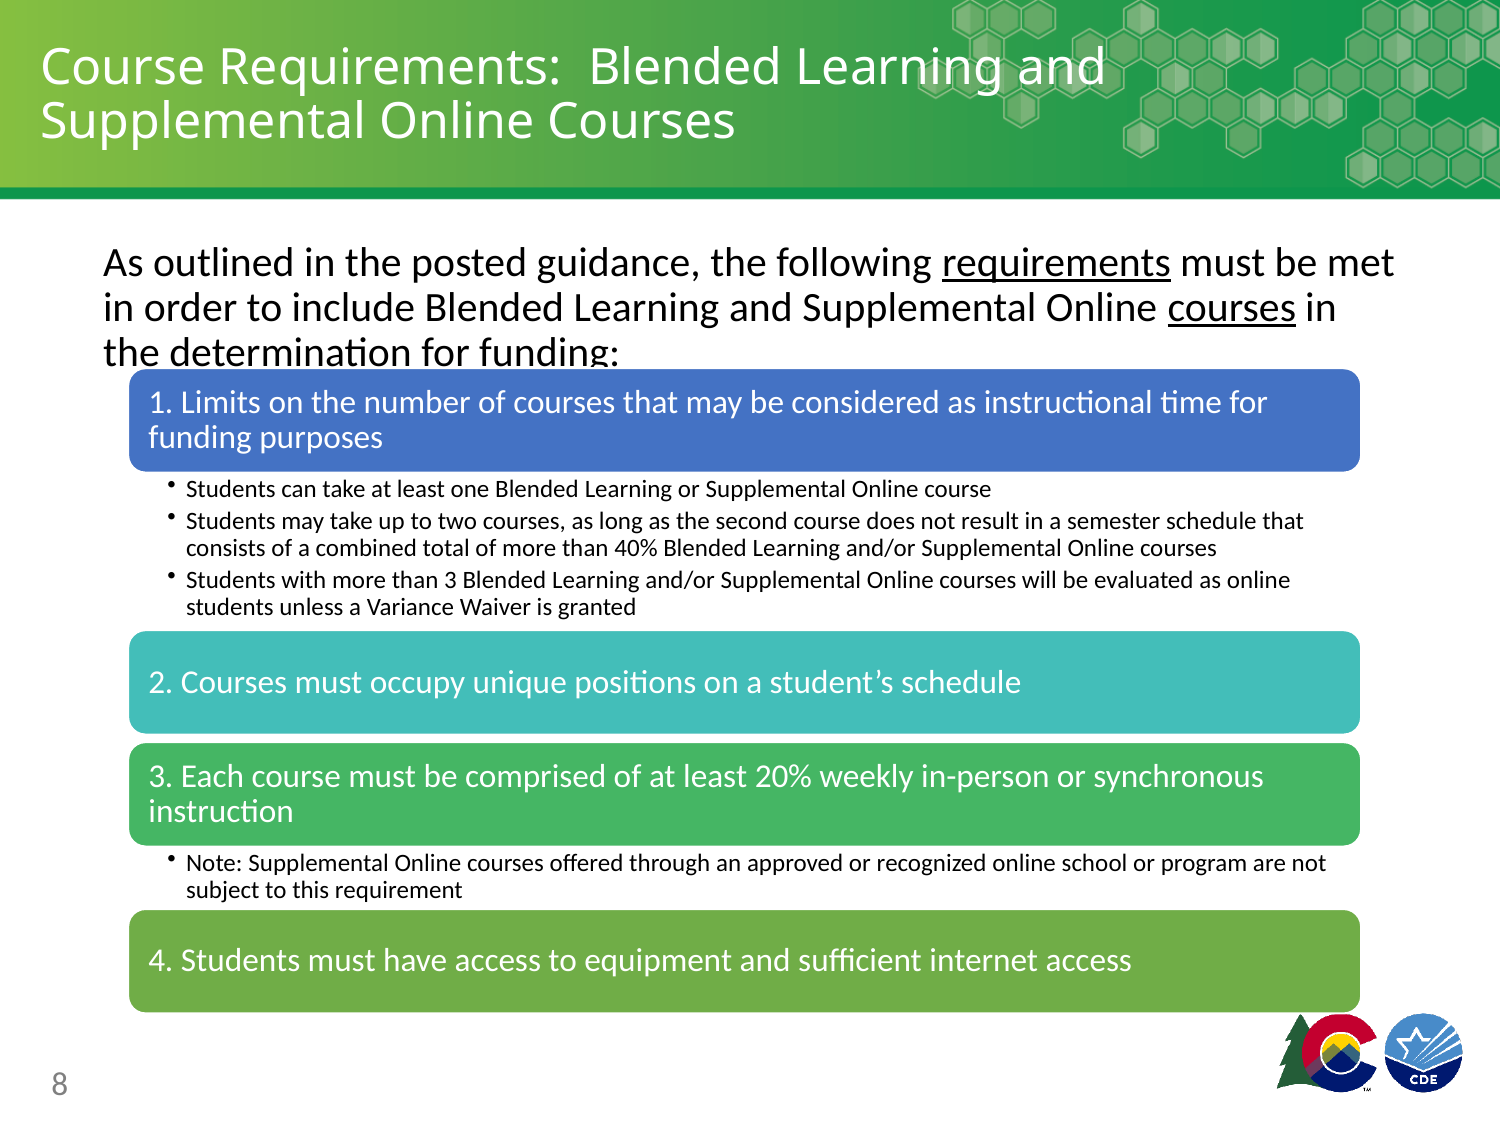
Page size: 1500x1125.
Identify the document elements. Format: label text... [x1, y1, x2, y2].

title Course Requirements: Blended Learning and Supplemental Online Courses [40, 41, 1374, 166]
list As outlined in the posted guidance, the following requirements must be met in order to include Blended Learning and Supplemental Online courses in the determination for funding: [103, 239, 1397, 1002]
slide_number 8 [36, 1054, 375, 1115]
picture [0, 0, 1500, 200]
picture [1275, 1012, 1463, 1093]
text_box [128, 355, 1362, 1027]
